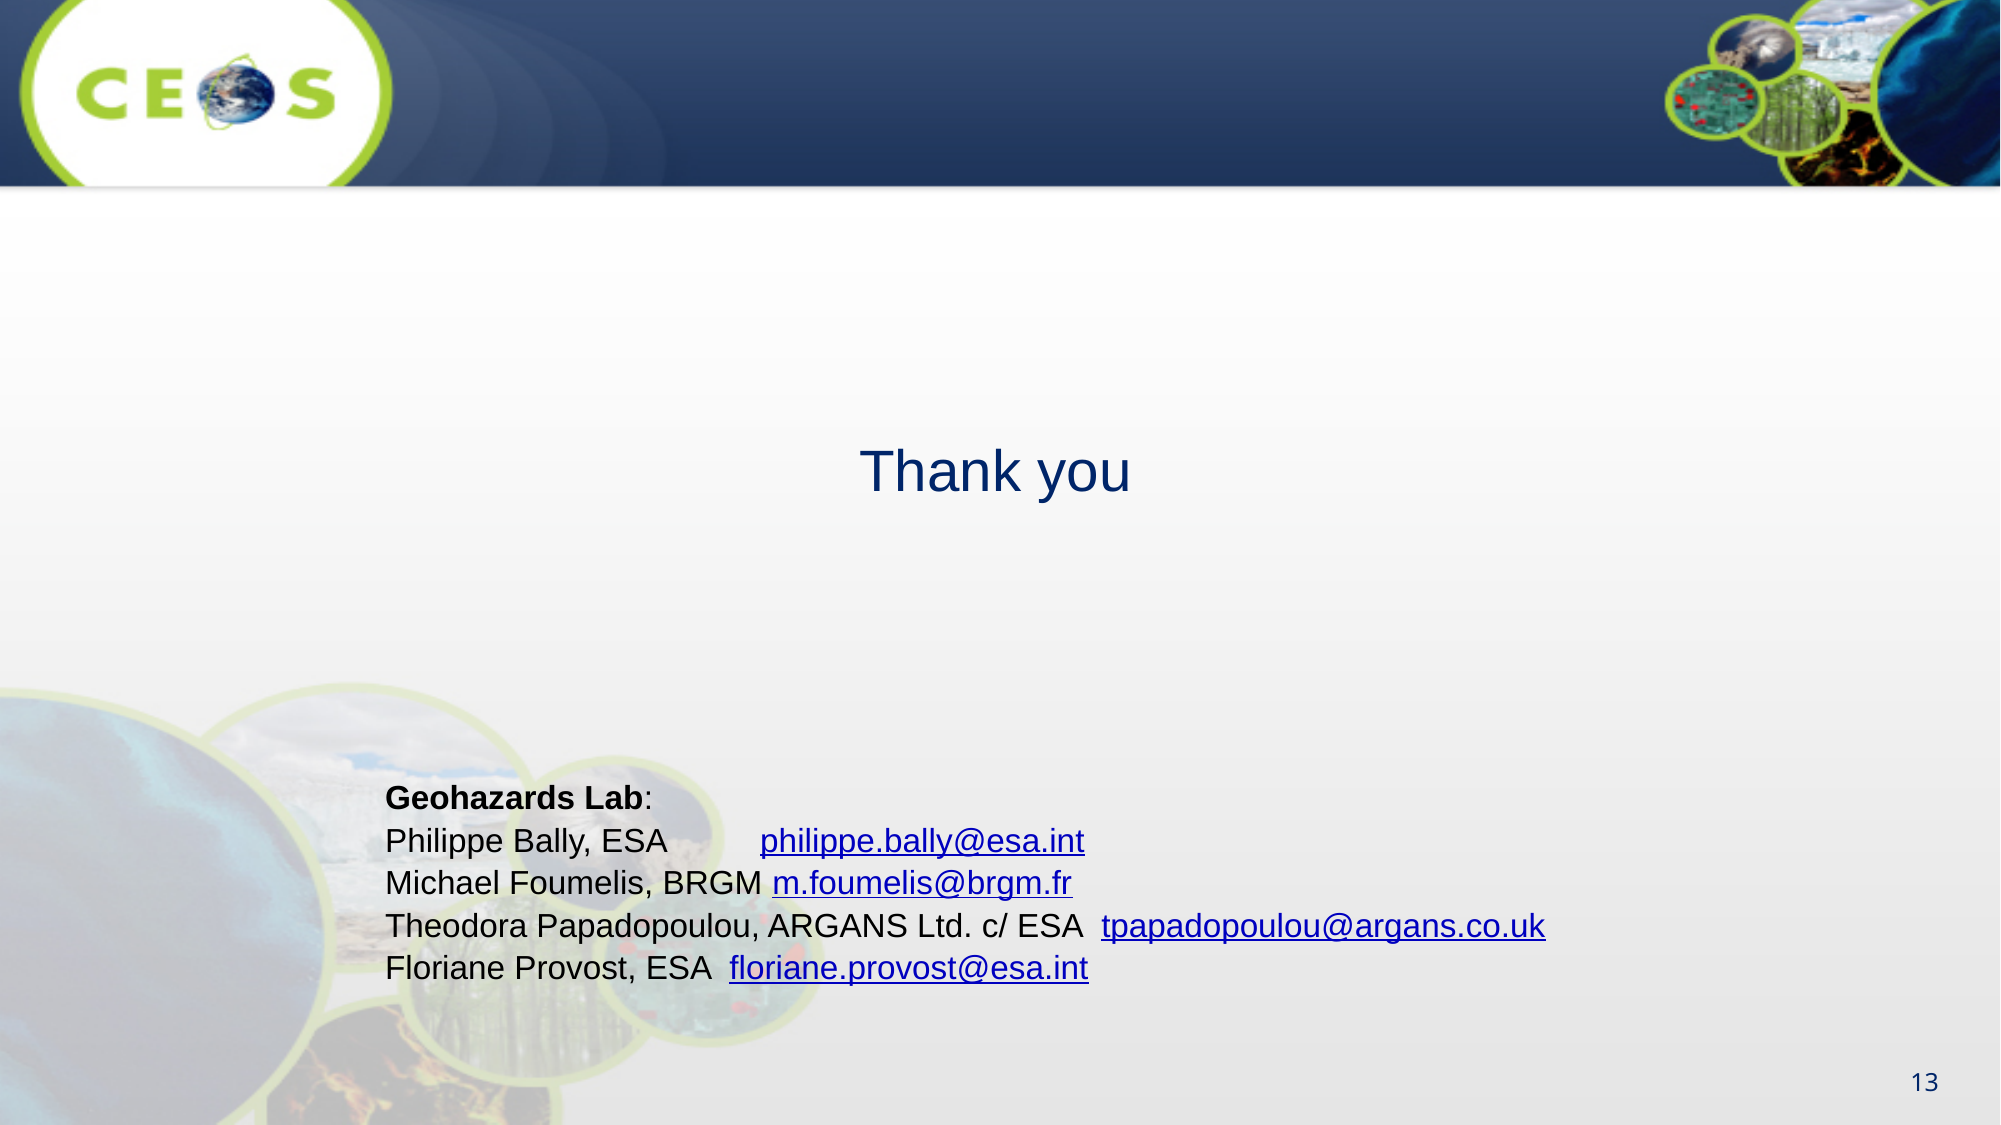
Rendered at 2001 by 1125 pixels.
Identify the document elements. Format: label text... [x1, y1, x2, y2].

picture [0, 0, 2001, 1125]
text_box Thank you Geohazards Lab: Philippe Bally, ESA philippe.bally@esa.int Michael Foumelis, BRGM m.foumelis@brgm.fr Theodora Papadopoulou, ARGANS Ltd. c/ ESA tpapadopoulou@argans.co.uk Floriane Provost, ESA floriane.provost@esa.int [295, 226, 1696, 1125]
slide_number 13 [1696, 1058, 1947, 1105]
